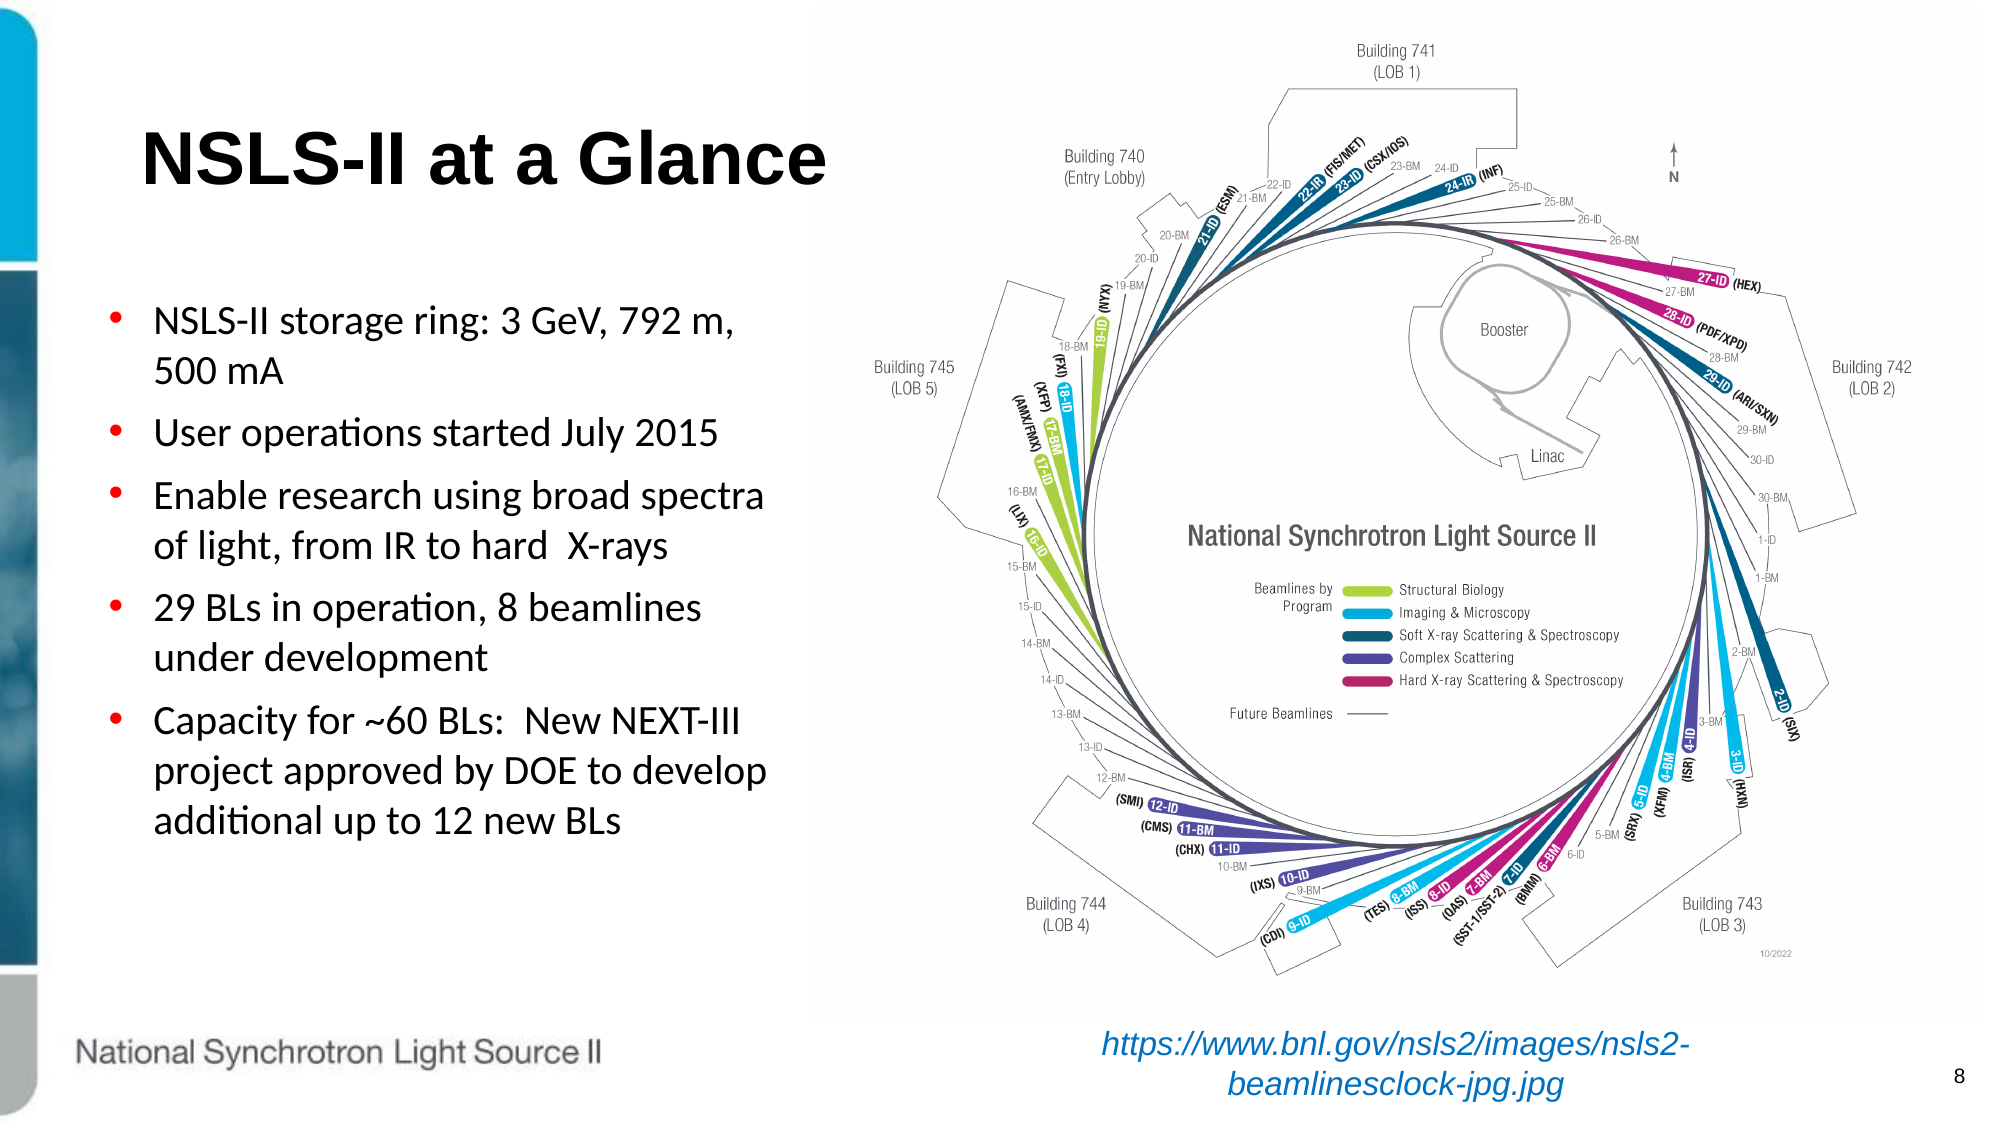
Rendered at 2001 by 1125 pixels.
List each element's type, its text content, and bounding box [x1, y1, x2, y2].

text_box NSLS-II storage ring: 3 GeV, 792 m, 500 mA User operations started July 2015 Enable research using broad spectra of light, from IR to hard X-rays 29 BLs in operation, 8 beamlines under development Capacity for ~60 BLs: New NEXT-III project approved by DOE to develop additional up to 12 new BLs [93, 284, 784, 905]
picture [0, 0, 2001, 1125]
text_box NSLS-II at a Glance [126, 102, 809, 245]
text_box https://www.bnl.gov/nsls2/images/nsls2-beamlinesclock-jpg.jpg [1072, 1019, 1720, 1110]
